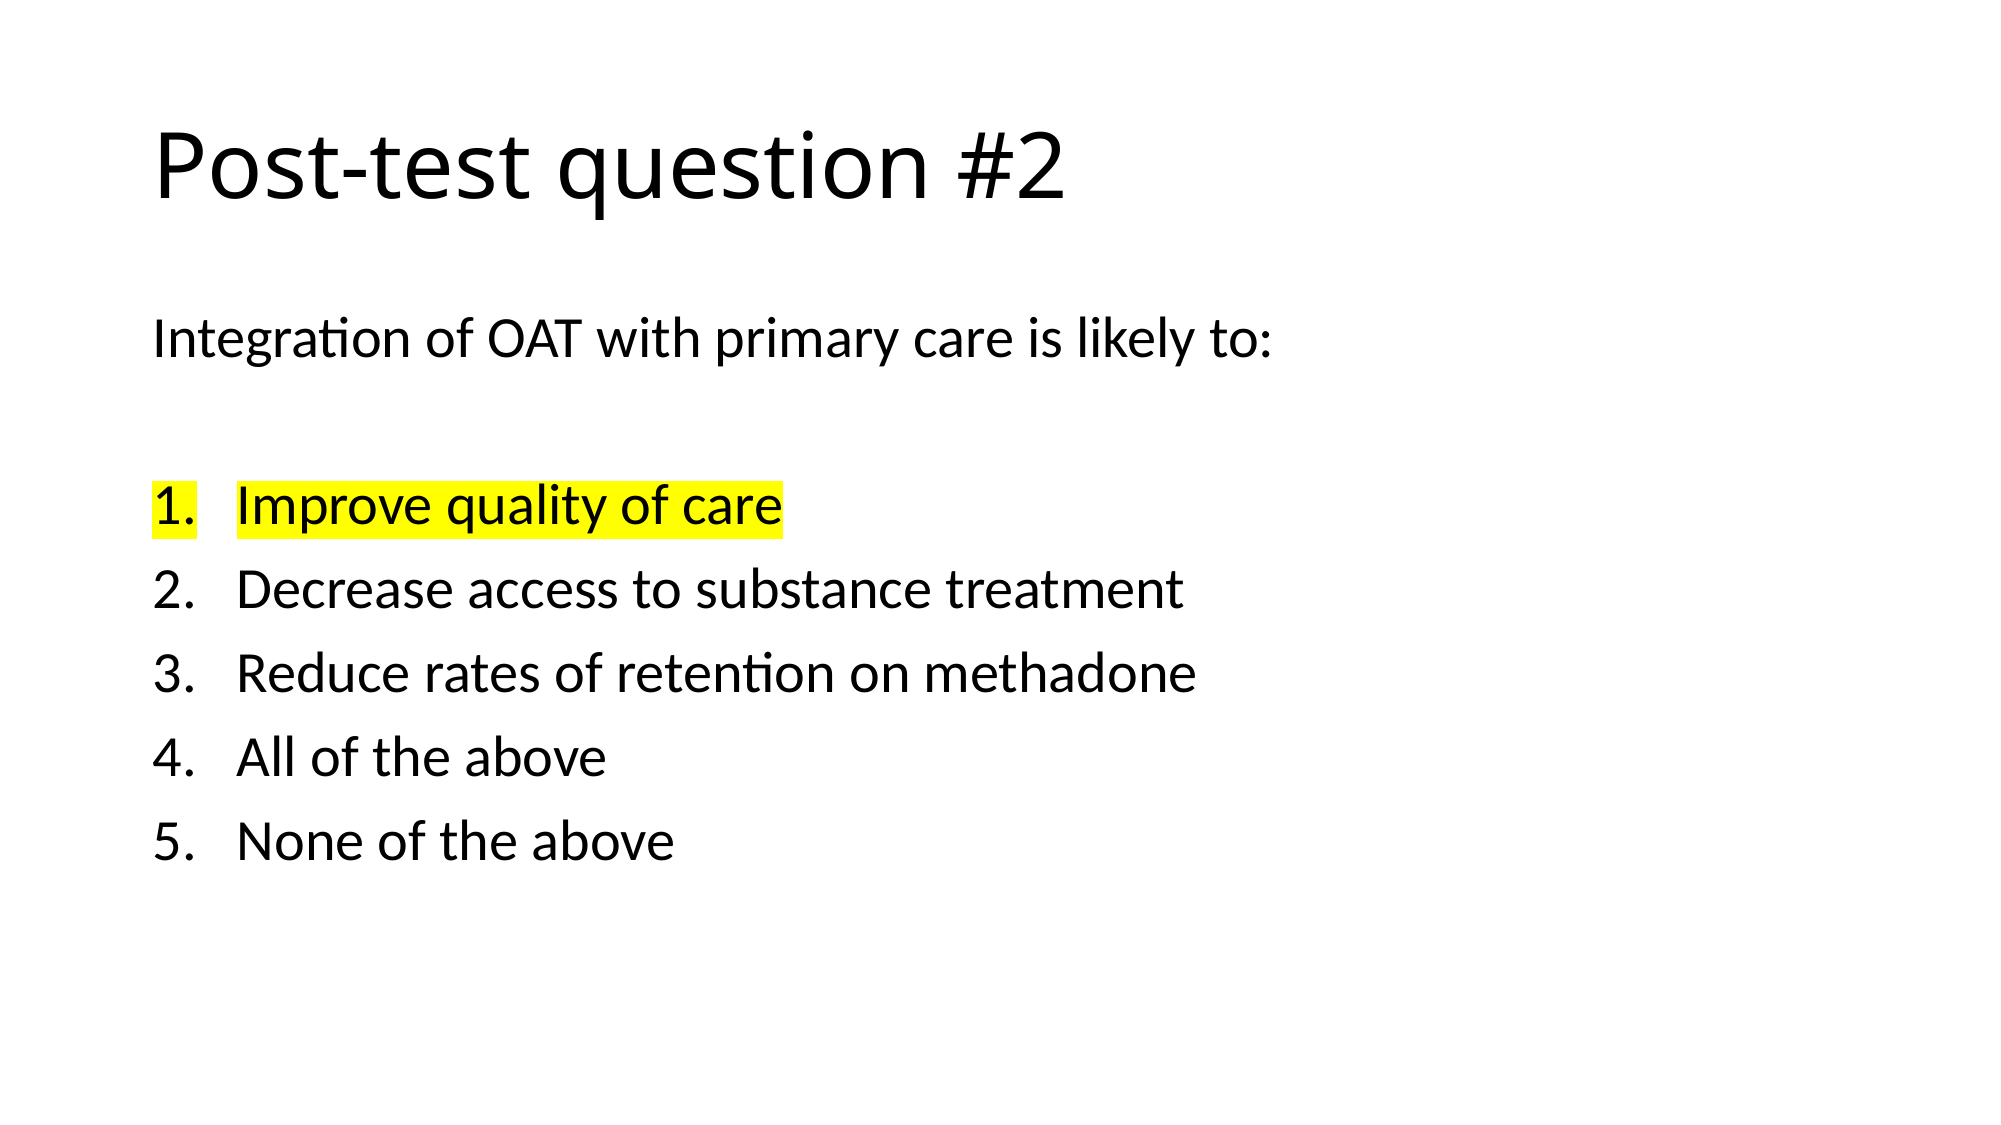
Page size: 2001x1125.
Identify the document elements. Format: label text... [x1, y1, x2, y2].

list Integration of OAT with primary care is likely to: Improve quality of care Decrease access to substance treatment Reduce rates of retention on methadone All of the above None of the above [137, 299, 1863, 1014]
title Post-test question #2 [137, 59, 1863, 278]
